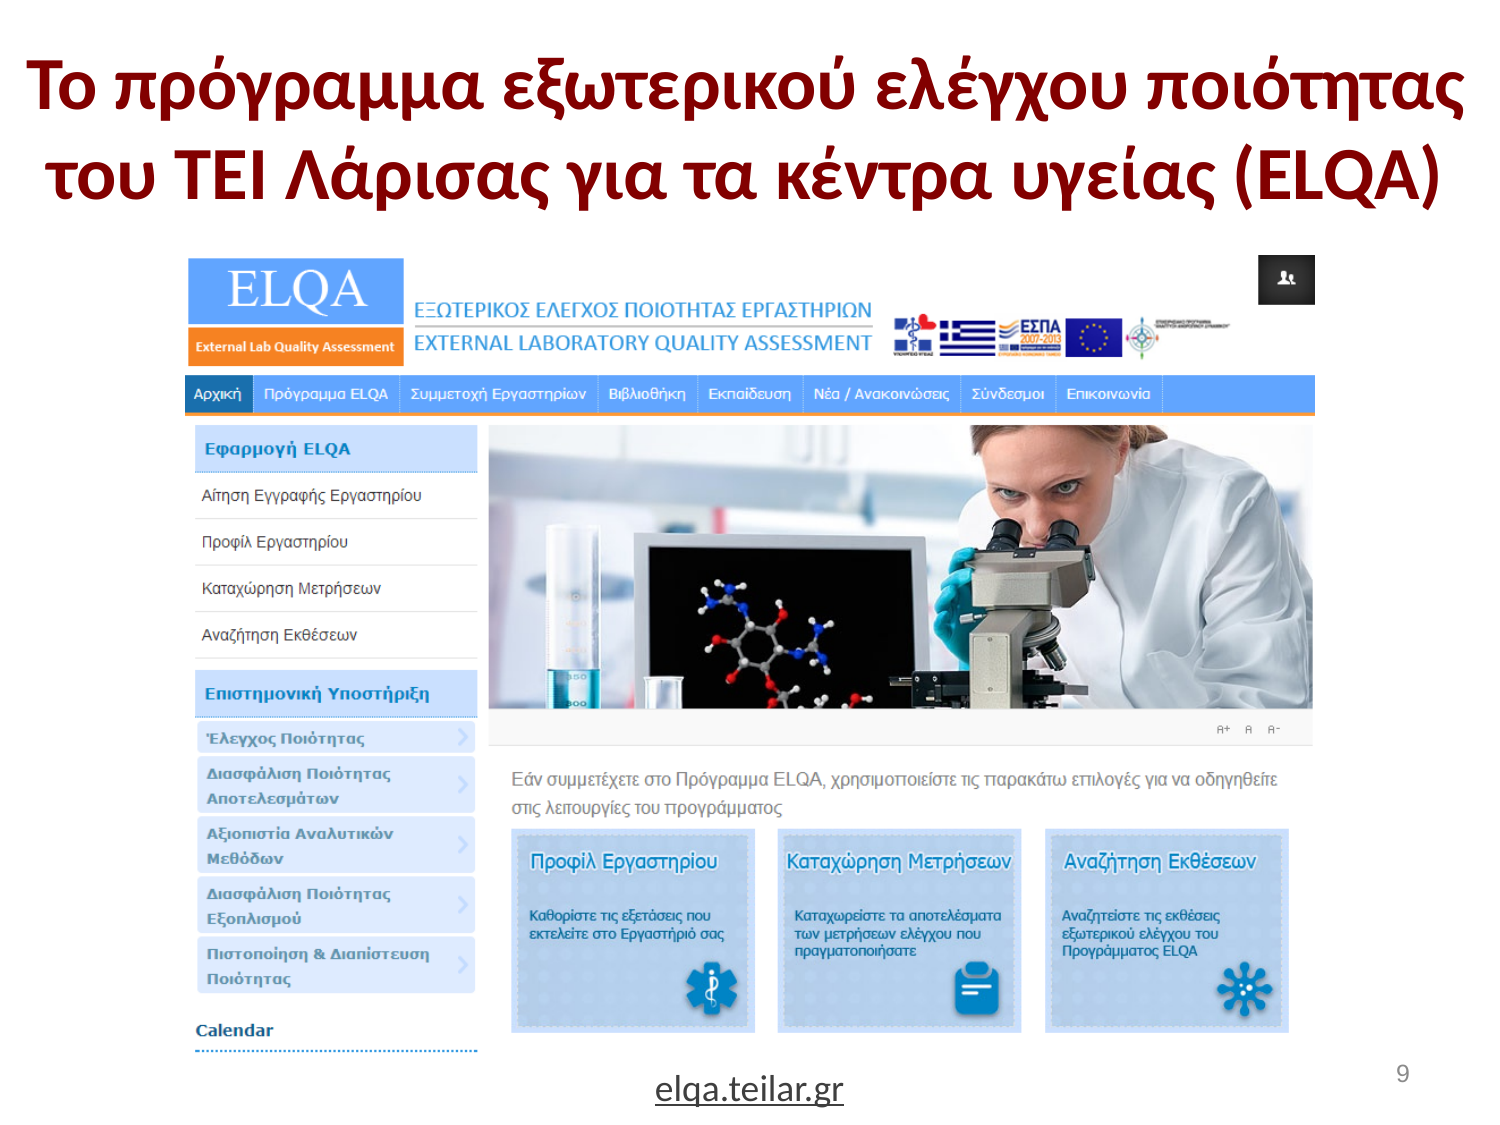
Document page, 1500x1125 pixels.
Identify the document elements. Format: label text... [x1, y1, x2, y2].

slide_number 8 [1074, 1042, 1425, 1103]
text_box elqa.teilar.gr [640, 1066, 860, 1116]
picture [184, 255, 1316, 1059]
title Το πρόγραμμα εξωτερικού ελέγχου ποιότητας του ΤΕΙ Λάρισας για τα κέντρα υγείας (ELQA) [0, 30, 1496, 219]
